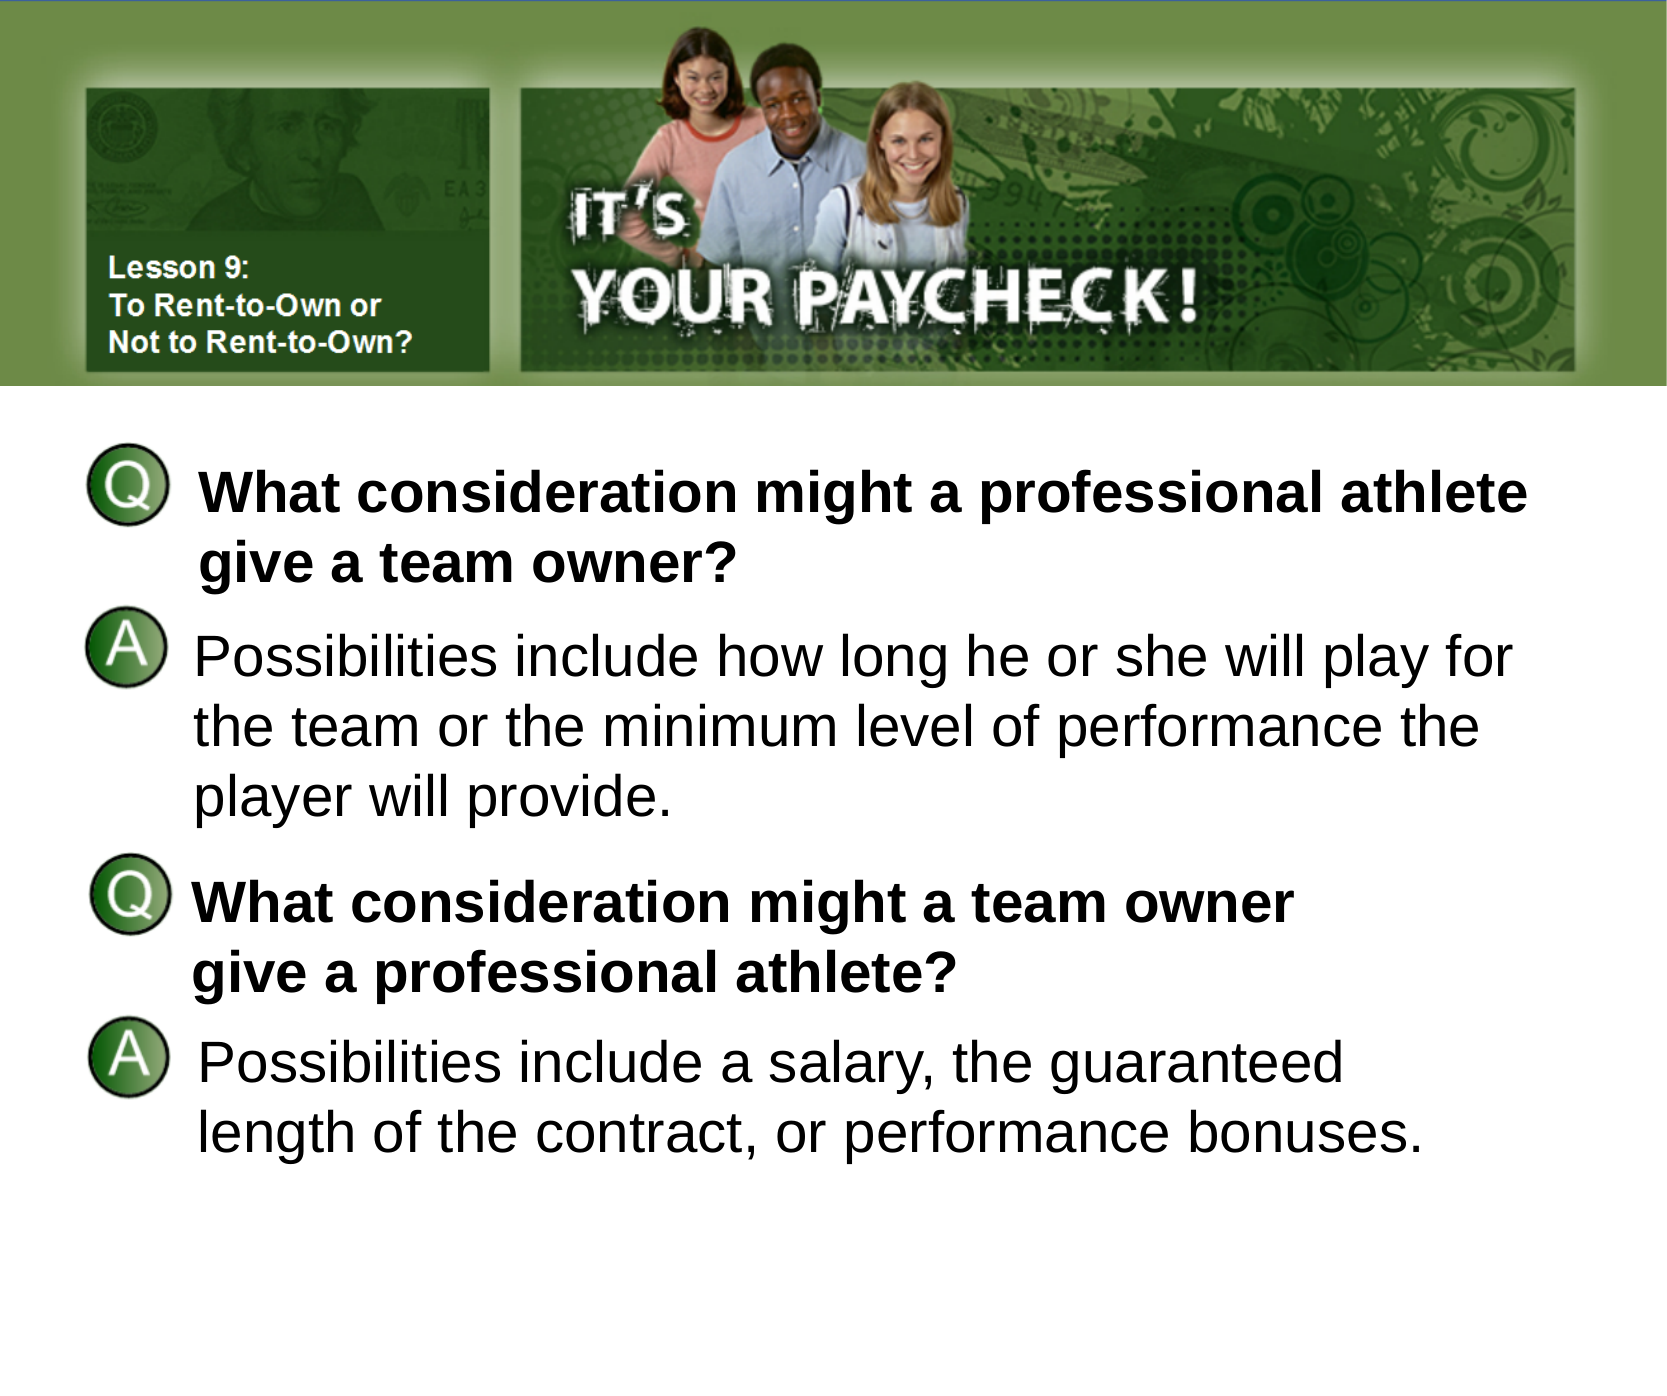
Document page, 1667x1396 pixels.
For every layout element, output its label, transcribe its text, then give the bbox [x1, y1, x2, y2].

text_box What consideration might a professional athlete give a team owner? [183, 446, 1559, 601]
picture [86, 1011, 172, 1101]
picture [83, 602, 170, 692]
text_box What consideration might a team owner give a professional athlete? [176, 856, 1427, 1012]
picture [0, 0, 1667, 386]
picture [83, 850, 176, 939]
text_box Possibilities include a salary, the guaranteed length of the contract, or performance bonuses. [183, 1016, 1521, 1172]
picture [80, 441, 173, 530]
text_box Possibilities include how long he or she will play for the team or the minimum level of performance the player will provide. [179, 610, 1566, 836]
